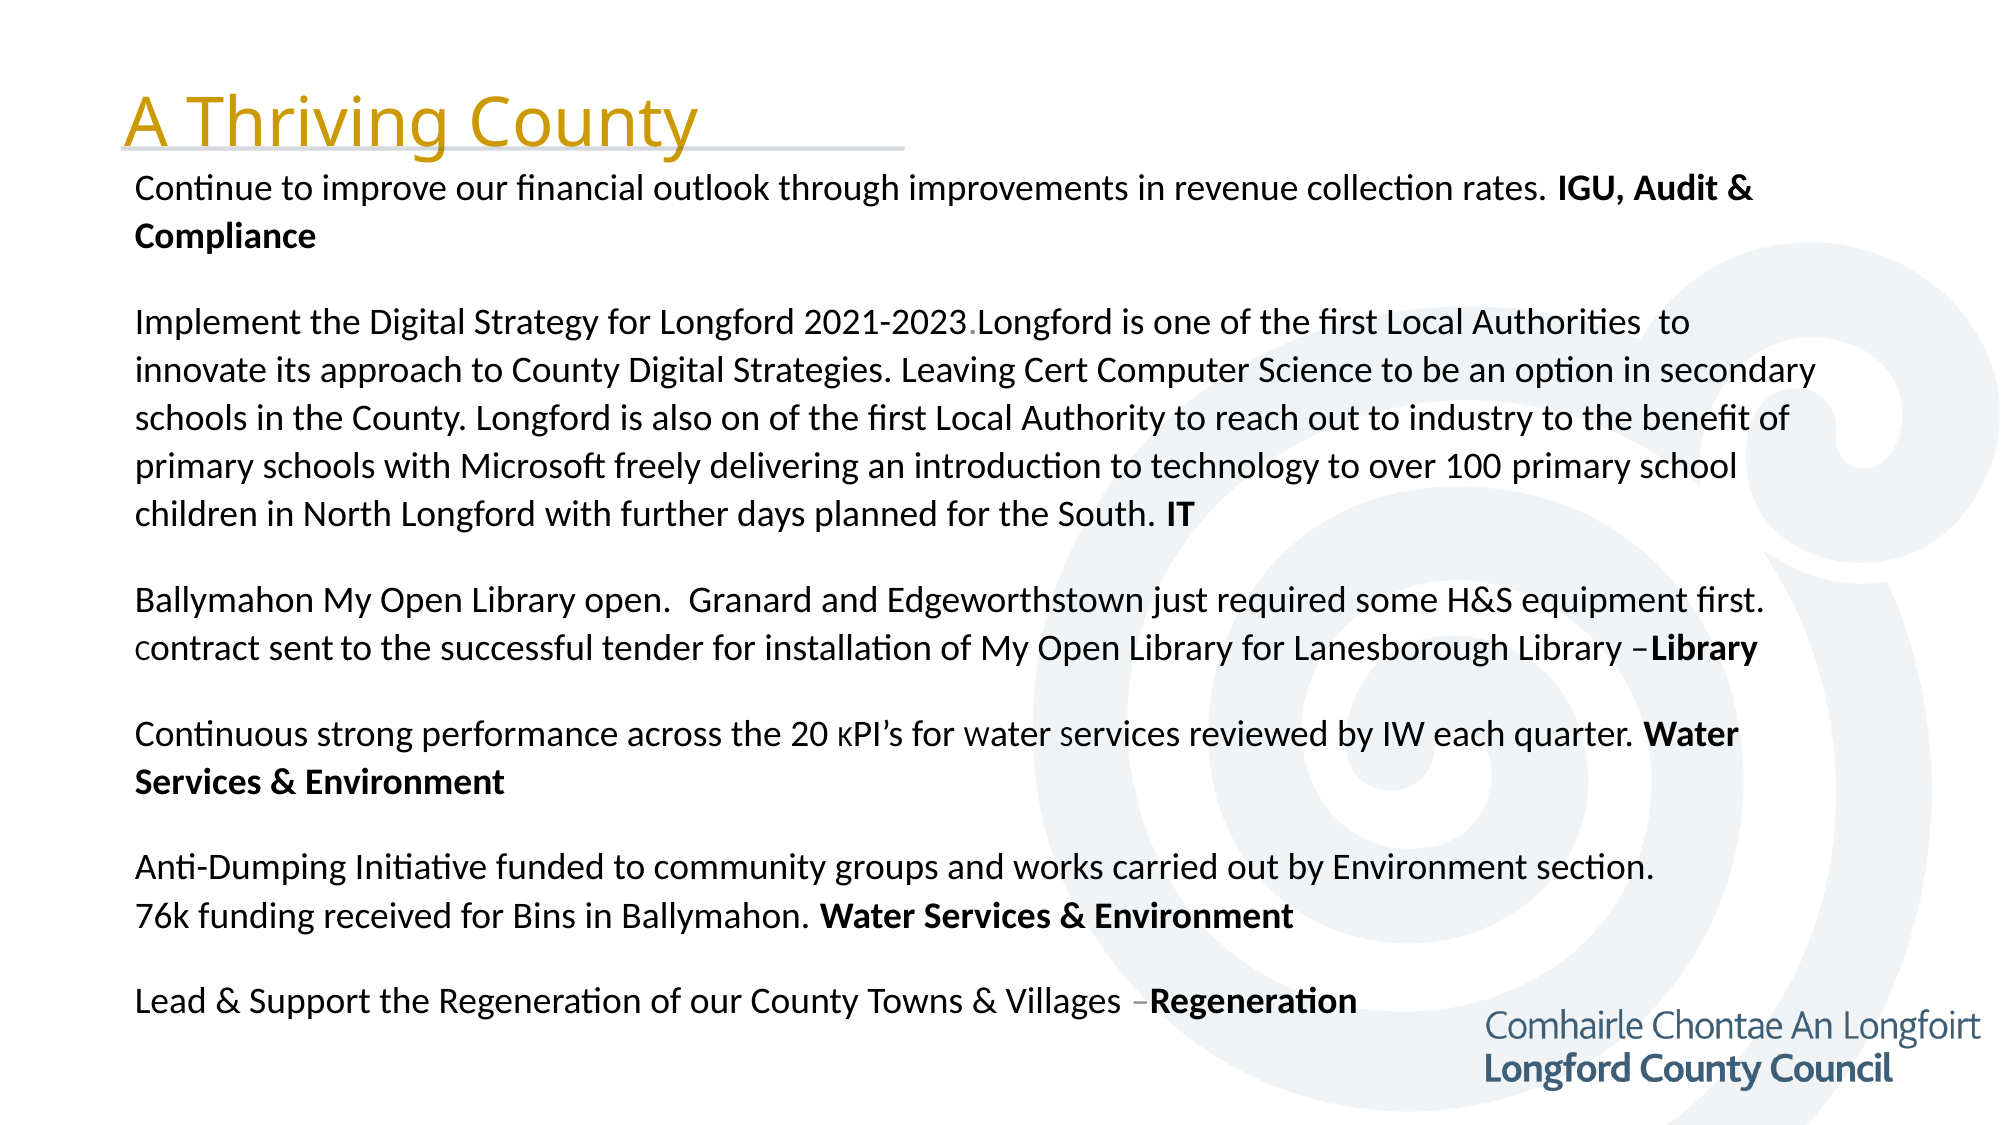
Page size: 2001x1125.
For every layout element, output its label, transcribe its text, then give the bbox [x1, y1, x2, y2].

picture [1032, 242, 2000, 1125]
title A Thriving County [109, 76, 1193, 169]
list Continue to improve our financial outlook through improvements in revenue collection rates. IGU, Audit & Compliance Implement the Digital Strategy for Longford 2021-2023.Longford is one of the first Local Authorities to innovate its approach to County Digital Strategies. Leaving Cert Computer Science to be an option in secondary schools in the County. Longford is also on of the first Local Authority to reach out to industry to the benefit of primary schools with Microsoft freely delivering an introduction to technology to over 100 primary school children in North Longford with further days planned for the South. IT Ballymahon My Open Library open. Granard and Edgeworthstown just required some H&S equipment first. Contract sent to the successful tender for installation of My Open Library for Lanesborough Library –Library Continuous strong performance across the 20 KPI’s for Water Services reviewed by IW each quarter. Water Services & Environment Anti-Dumping Initiative funded to community groups and works carried out by Environment section. 76k funding received for Bins in Ballymahon. Water Services & Environment Lead & Support the Regeneration of our County Towns & Villages –Regeneration [119, 152, 1834, 1048]
